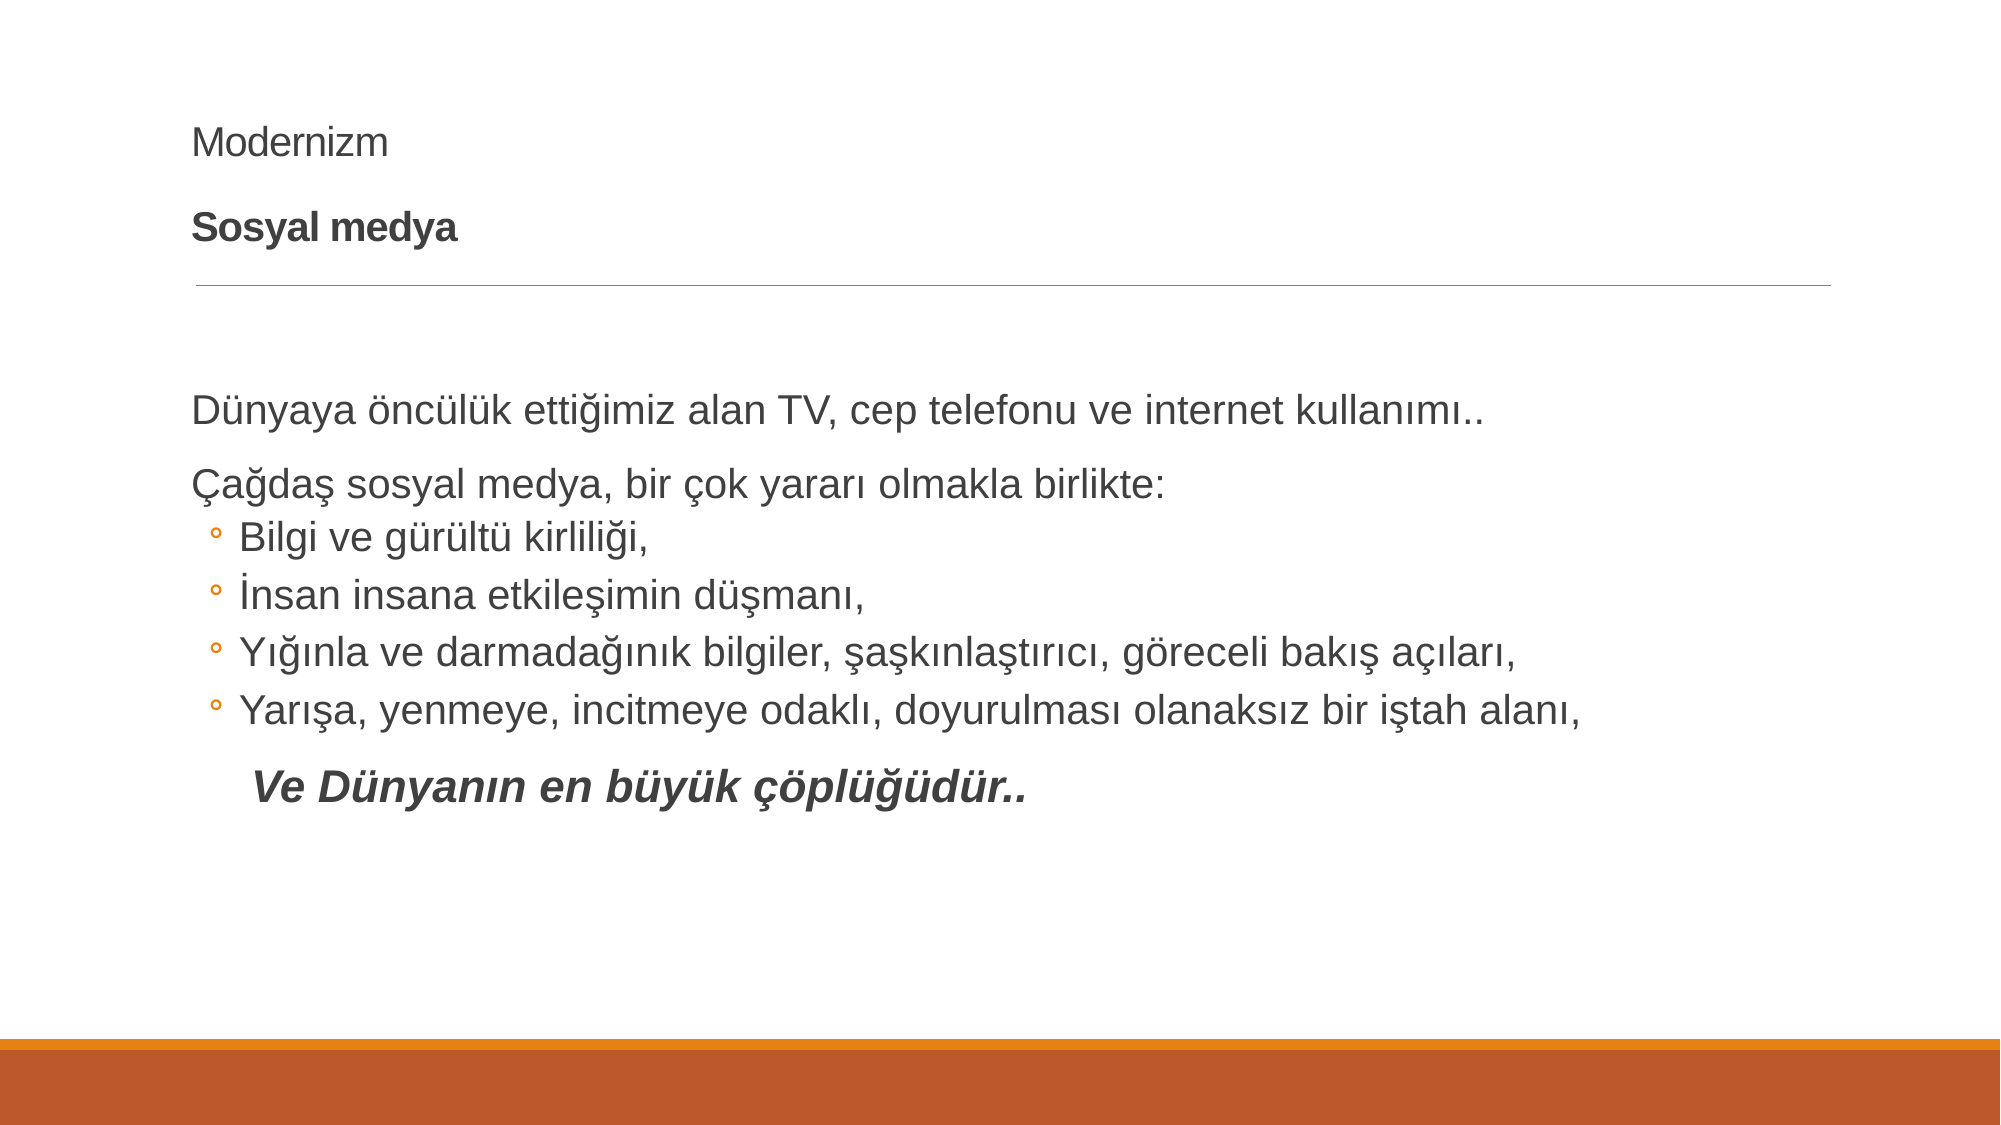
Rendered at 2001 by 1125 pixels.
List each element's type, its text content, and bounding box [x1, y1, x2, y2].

list Dünyaya öncülük ettiğimiz alan TV, cep telefonu ve internet kullanımı.. Çağdaş sosyal medya, bir çok yararı olmakla birlikte: Bilgi ve gürültü kirliliği, İnsan insana etkileşimin düşmanı, Yığınla ve darmadağınık bilgiler, şaşkınlaştırıcı, göreceli bakış açıları, Yarışa, yenmeye, incitmeye odaklı, doyurulması olanaksız bir iştah alanı, Ve Dünyanın en büyük çöplüğüdür.. [176, 291, 1589, 936]
title Modernizm Sosyal medya [176, 124, 1706, 258]
